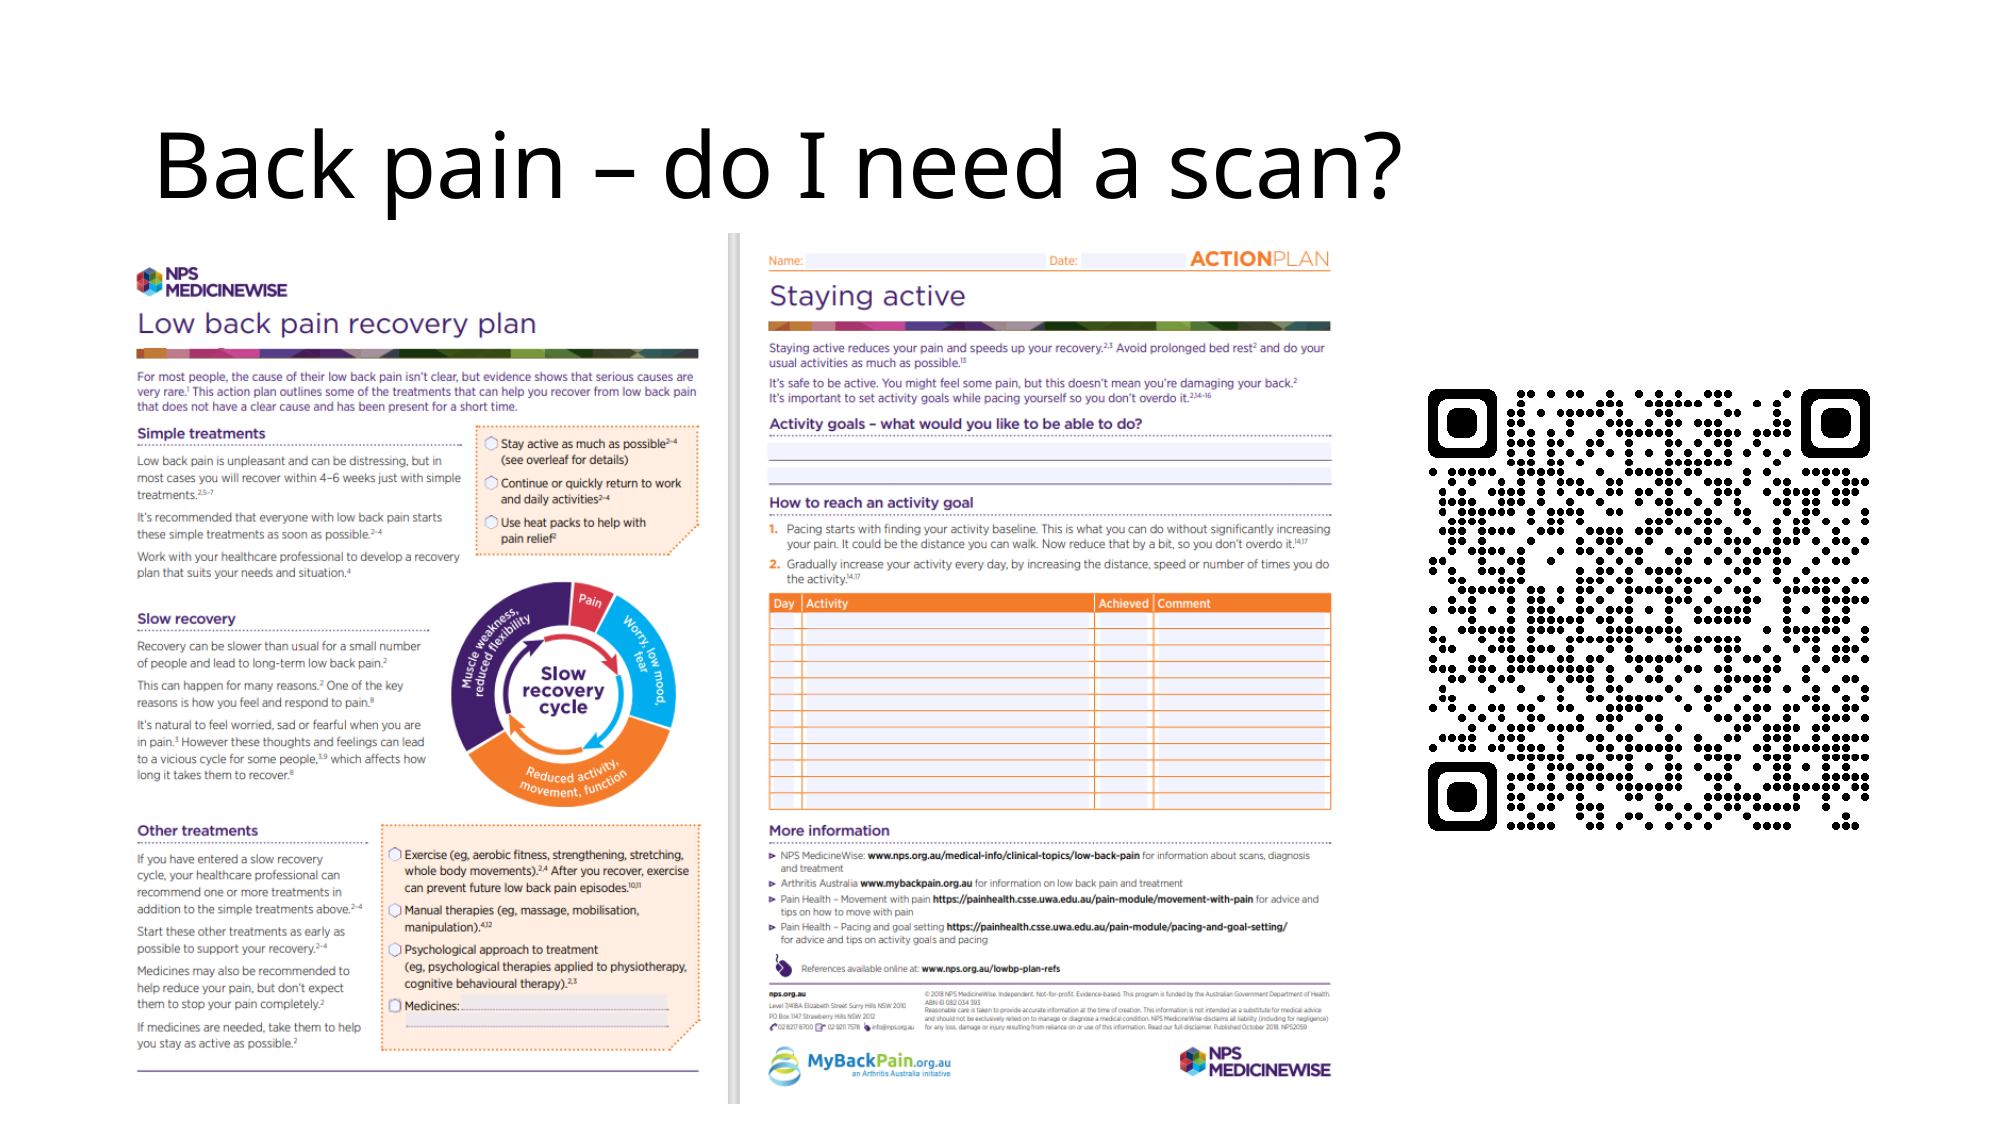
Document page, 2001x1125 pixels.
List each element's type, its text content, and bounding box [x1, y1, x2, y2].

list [1388, 349, 1909, 870]
picture [112, 233, 1360, 1104]
title Back pain – do I need a scan? [137, 59, 1863, 278]
